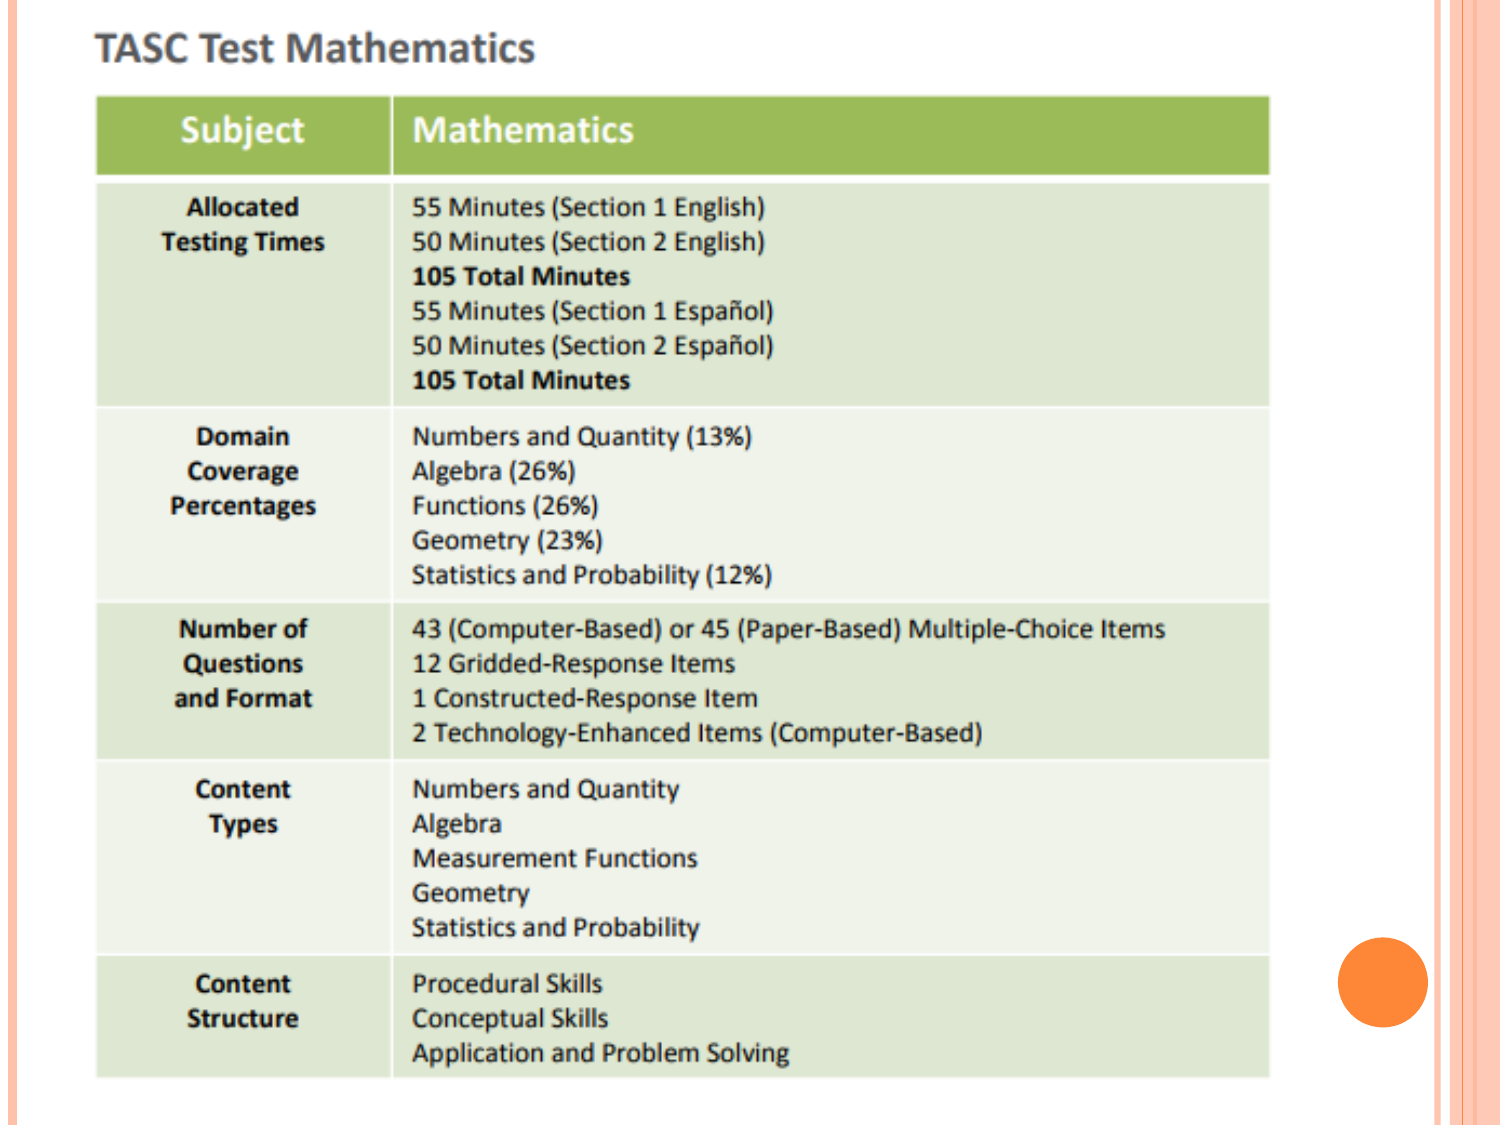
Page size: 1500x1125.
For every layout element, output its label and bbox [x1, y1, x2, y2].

picture [87, 24, 1279, 1084]
